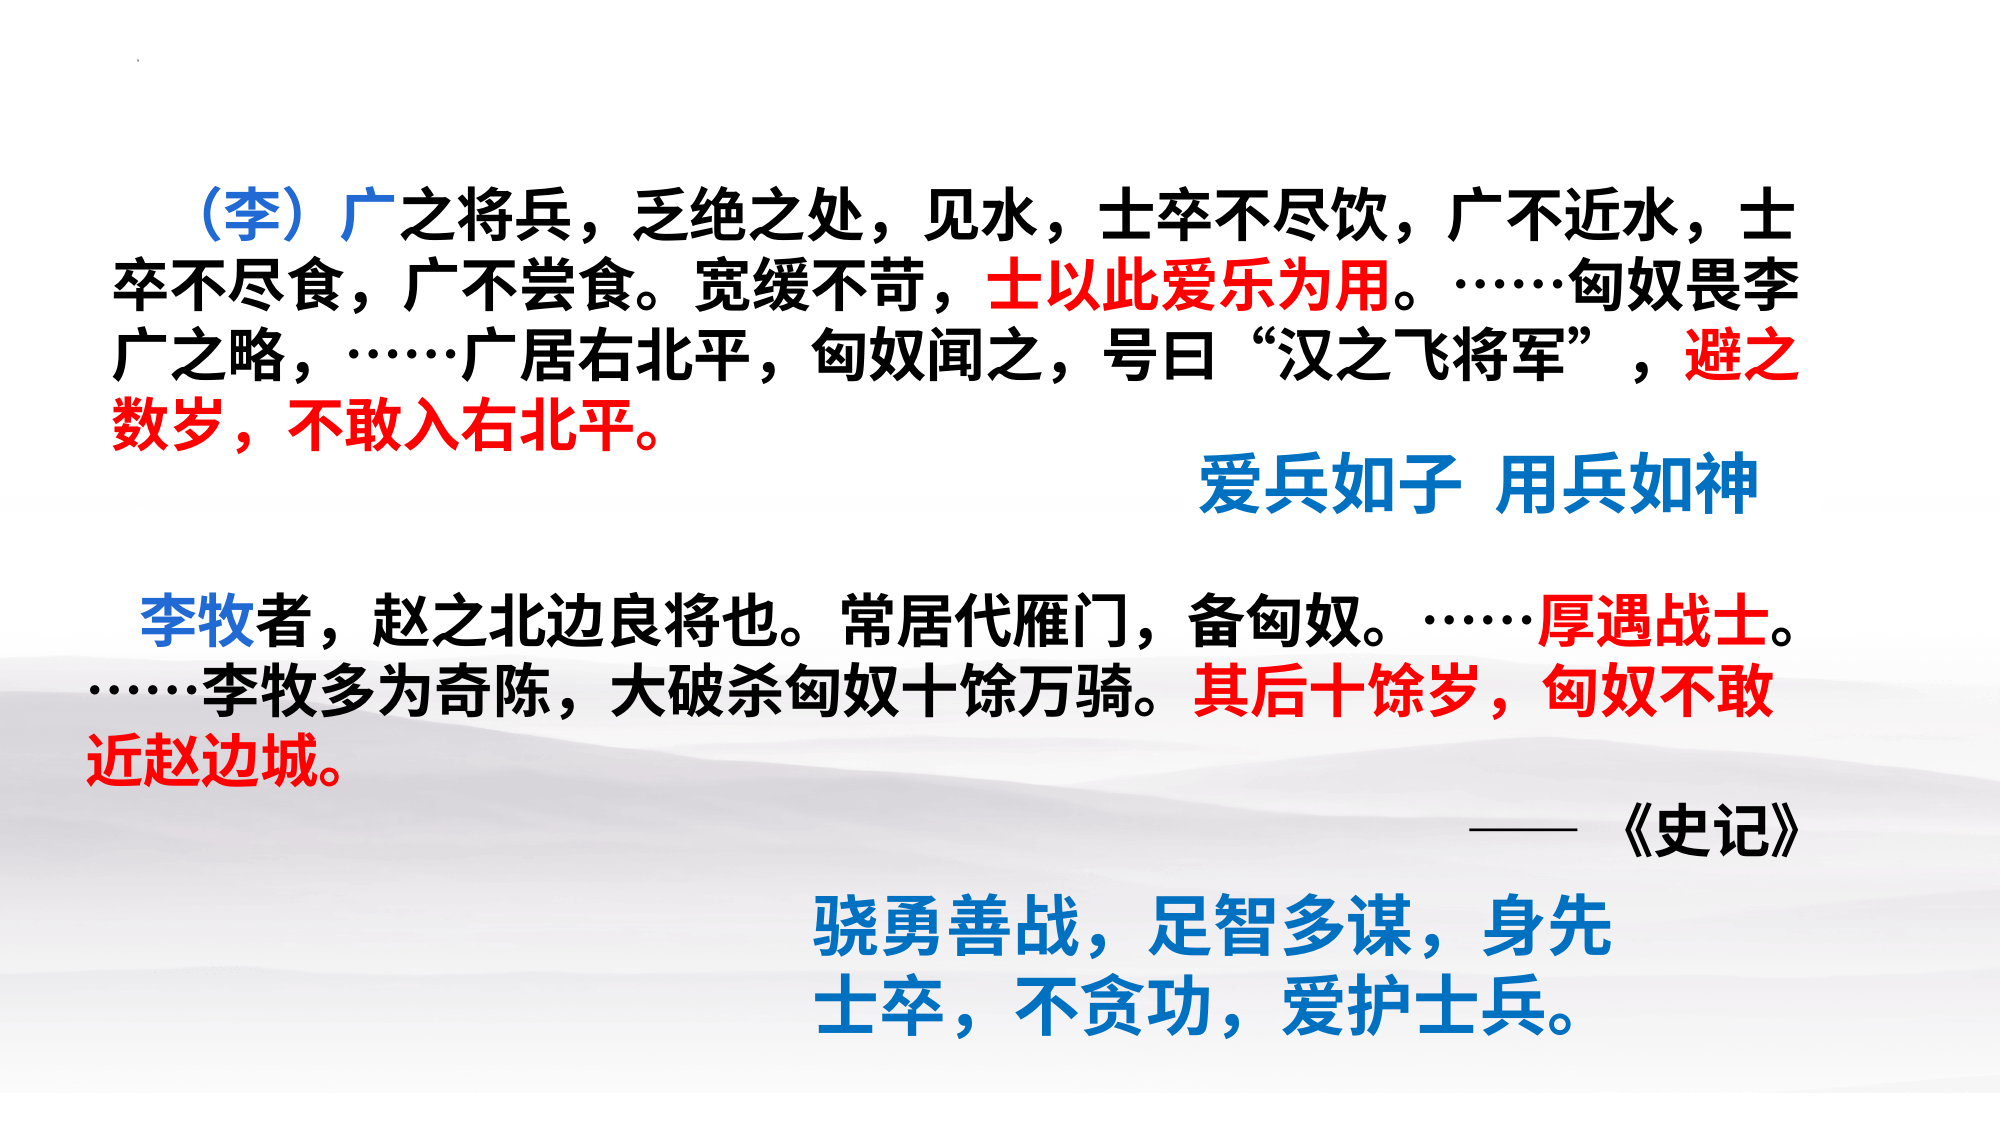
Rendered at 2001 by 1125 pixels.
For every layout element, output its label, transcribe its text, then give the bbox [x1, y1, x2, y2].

text_box 爱兵如子 用兵如神 [1181, 431, 1824, 532]
text_box （李）广之将兵，乏绝之处，见水，士卒不尽饮，广不近水，士卒不尽食，广不尝食。宽缓不苛，士以此爱乐为用。……匈奴畏李广之略，……广居右北平，匈奴闻之，号曰“汉之飞将军”，避之数岁，不敢入右北平。 [96, 170, 1844, 466]
text_box 李牧者，赵之北边良将也。常居代雁门，备匈奴。……厚遇战士。……李牧多为奇陈，大破杀匈奴十馀万骑。其后十馀岁，匈奴不敢近赵边城。 ——《史记》 [70, 576, 1844, 872]
text_box 骁勇善战，足智多谋，身先士卒，不贪功，爱护士兵。 [797, 872, 1665, 1072]
picture [0, 0, 2000, 1125]
